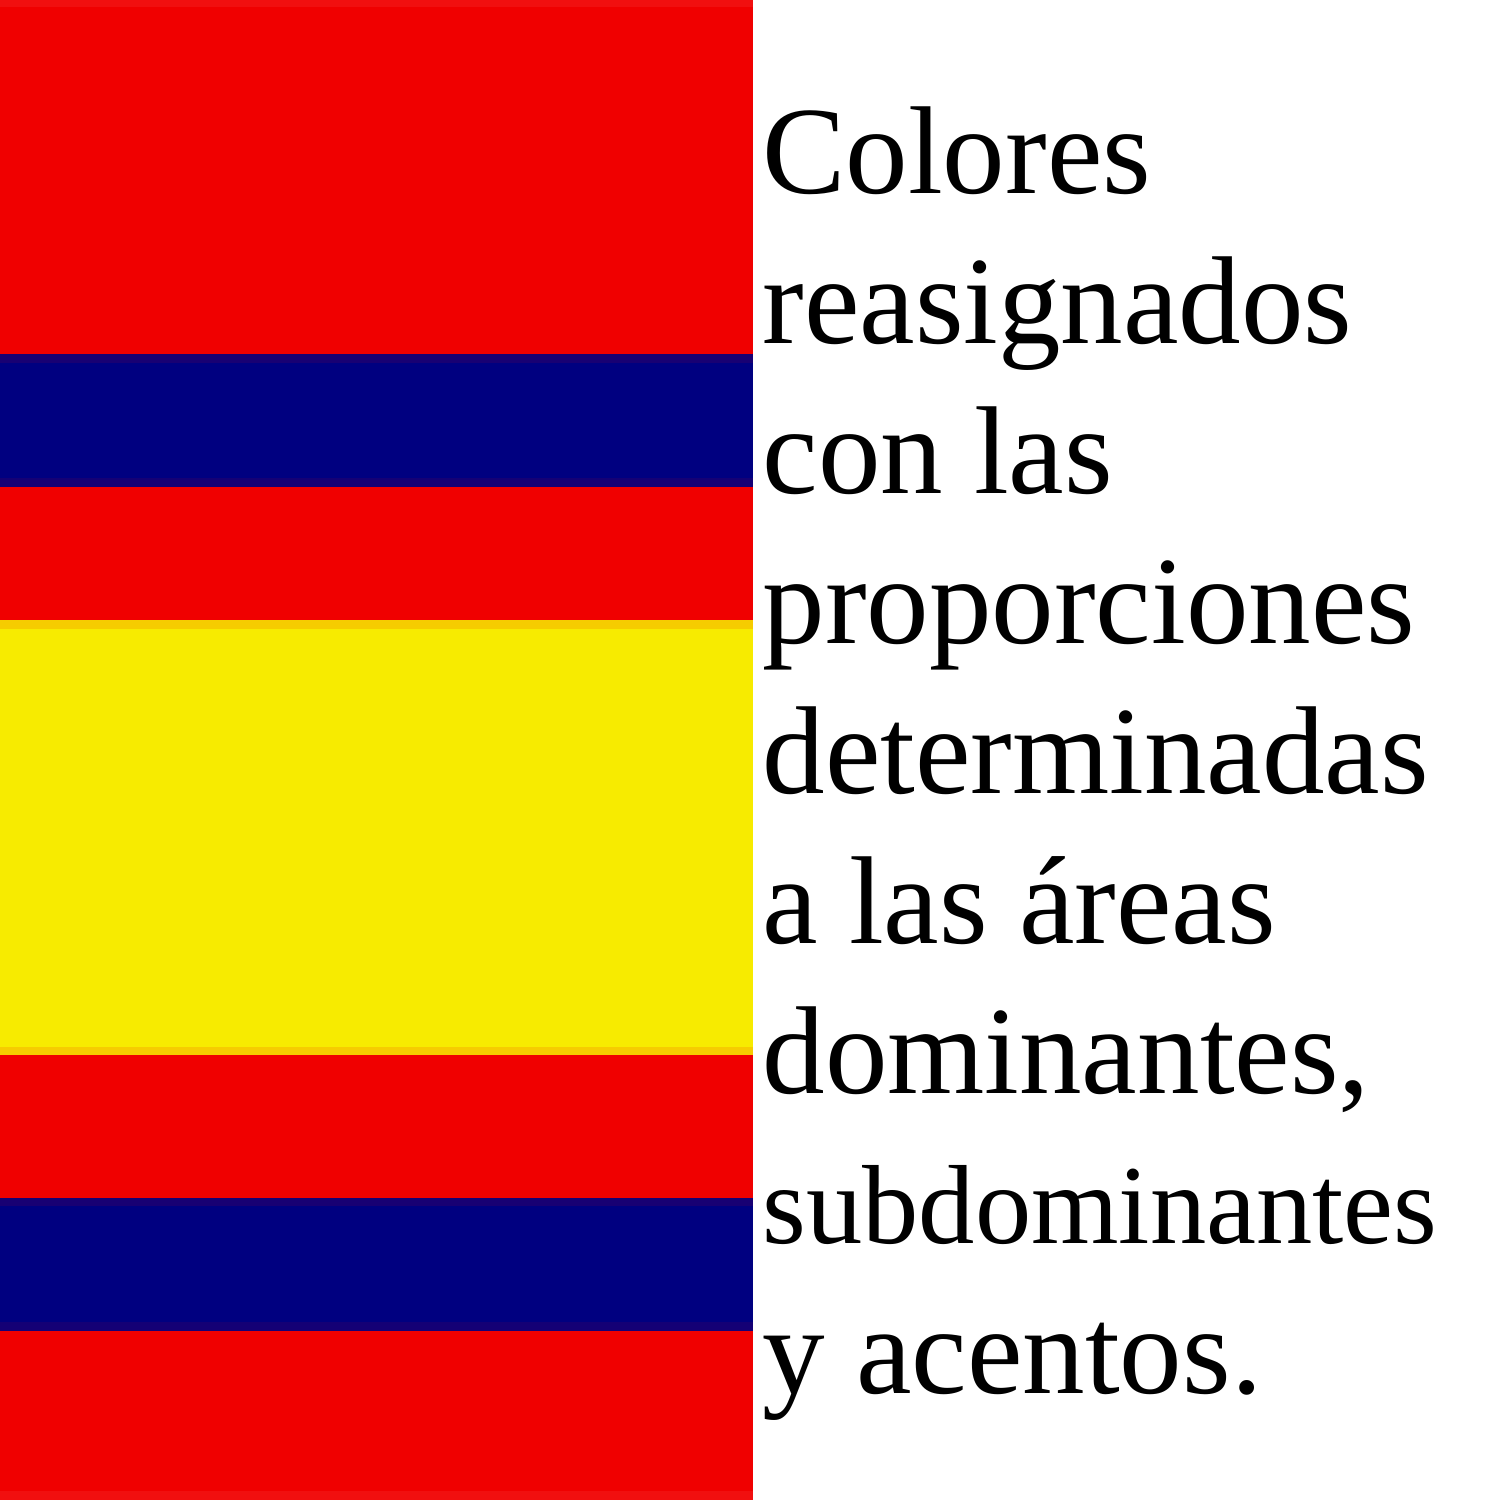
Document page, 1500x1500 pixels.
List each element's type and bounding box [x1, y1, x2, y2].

text_box [0, 0, 1500, 1500]
